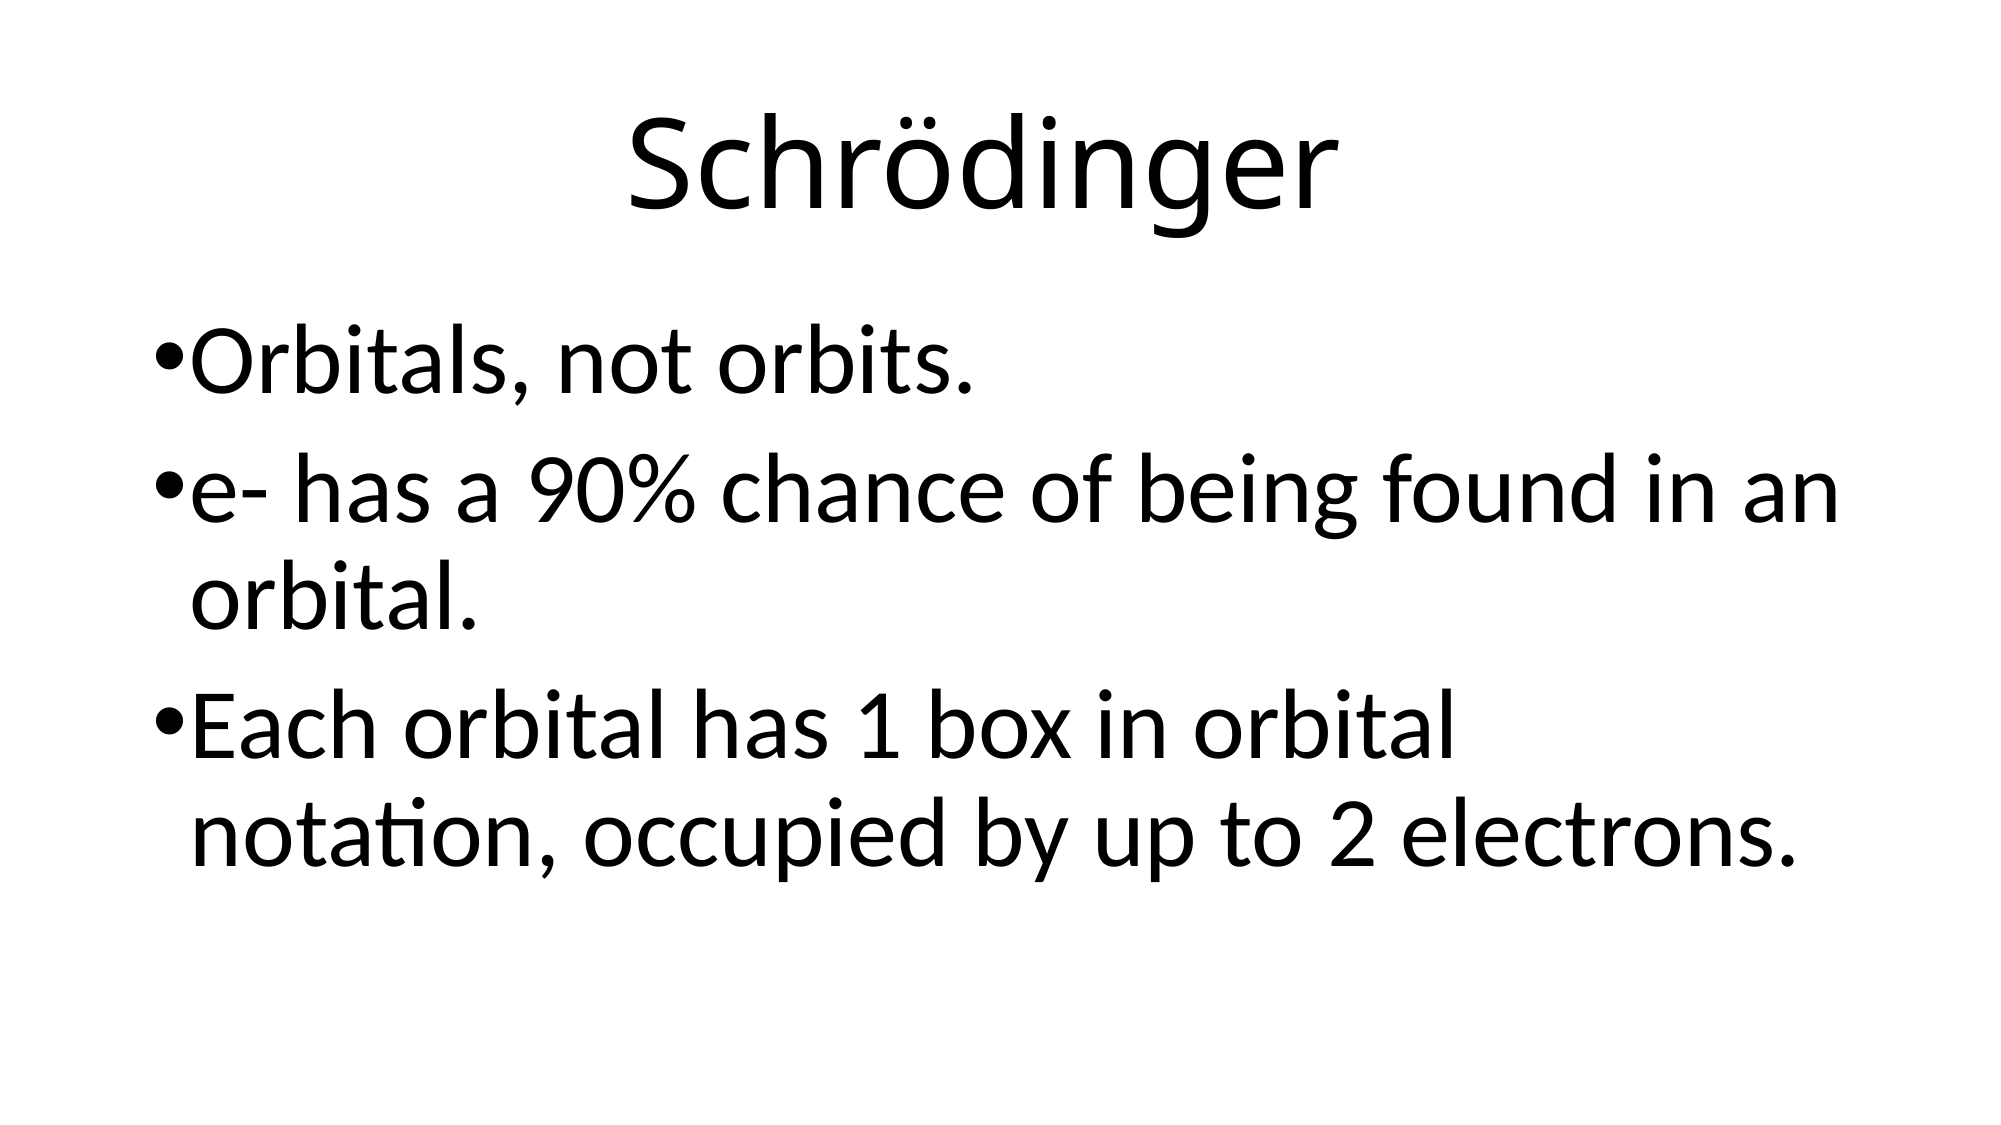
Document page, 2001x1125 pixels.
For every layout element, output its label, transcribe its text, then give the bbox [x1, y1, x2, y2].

list Orbitals, not orbits. e- has a 90% chance of being found in an orbital. Each orbital has 1 box in orbital notation, occupied by up to 2 electrons. [137, 299, 1863, 1014]
title Schrödinger [137, 59, 1863, 278]
